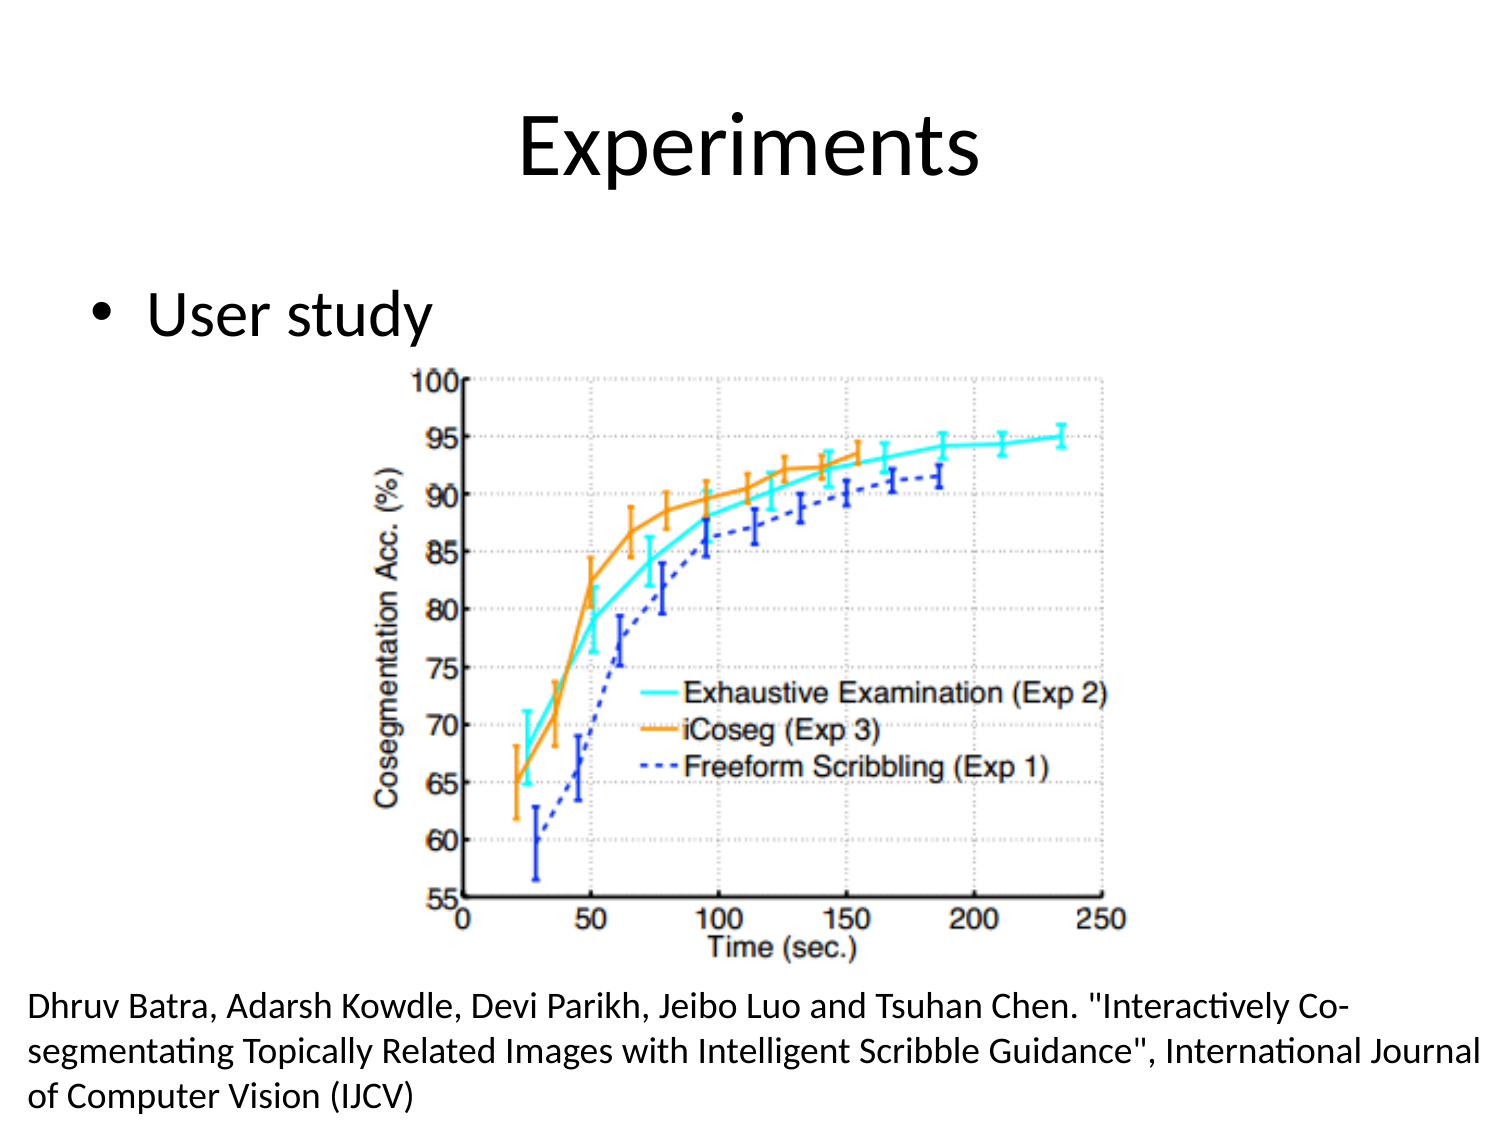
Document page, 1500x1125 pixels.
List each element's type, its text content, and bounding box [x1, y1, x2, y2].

list User study [75, 262, 1425, 973]
picture [349, 362, 1141, 976]
title Experiments [75, 45, 1425, 233]
text_box Dhruv Batra, Adarsh Kowdle, Devi Parikh, Jeibo Luo and Tsuhan Chen. "Interactively Co-segmentating Topically Related Images with Intelligent Scribble Guidance", International Journal of Computer Vision (IJCV) [12, 973, 1500, 1124]
